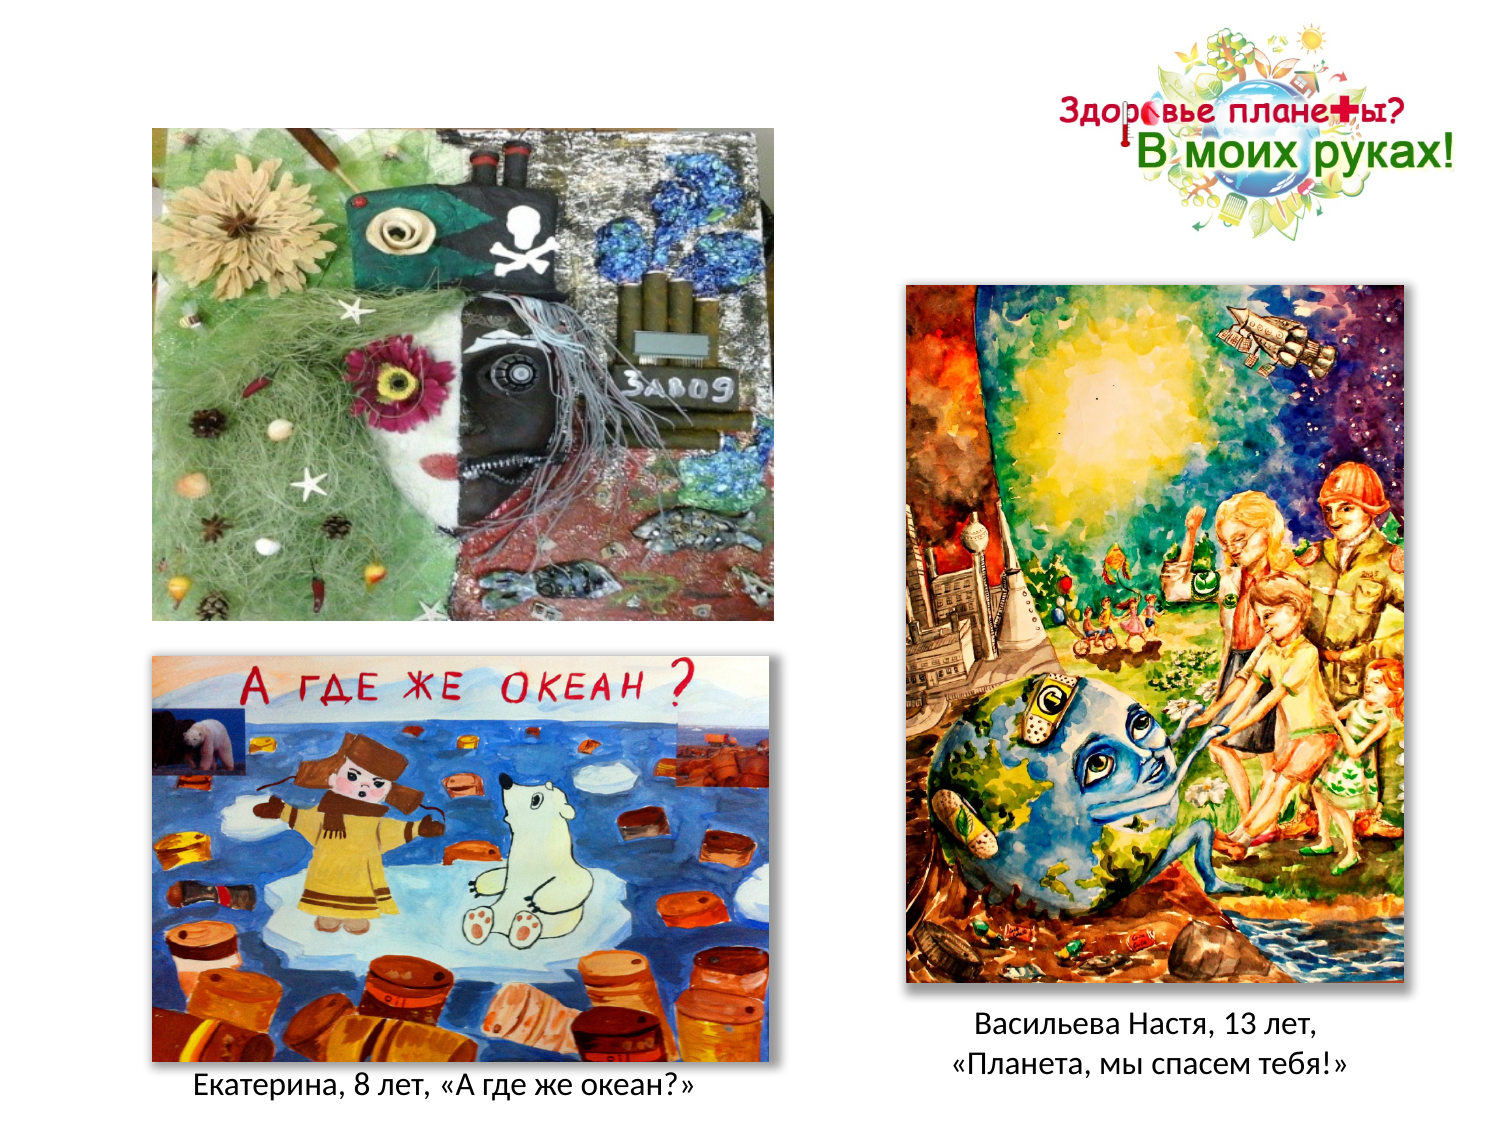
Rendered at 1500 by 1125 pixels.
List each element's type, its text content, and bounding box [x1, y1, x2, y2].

picture [152, 128, 774, 622]
text_box Васильева Настя, 13 лет, «Планета, мы спасем тебя!» [935, 994, 1365, 1089]
picture [152, 655, 769, 1062]
picture [1056, 10, 1455, 247]
picture [905, 285, 1405, 984]
text_box Екатерина, 8 лет, «А где же океан?» [178, 1071, 719, 1110]
